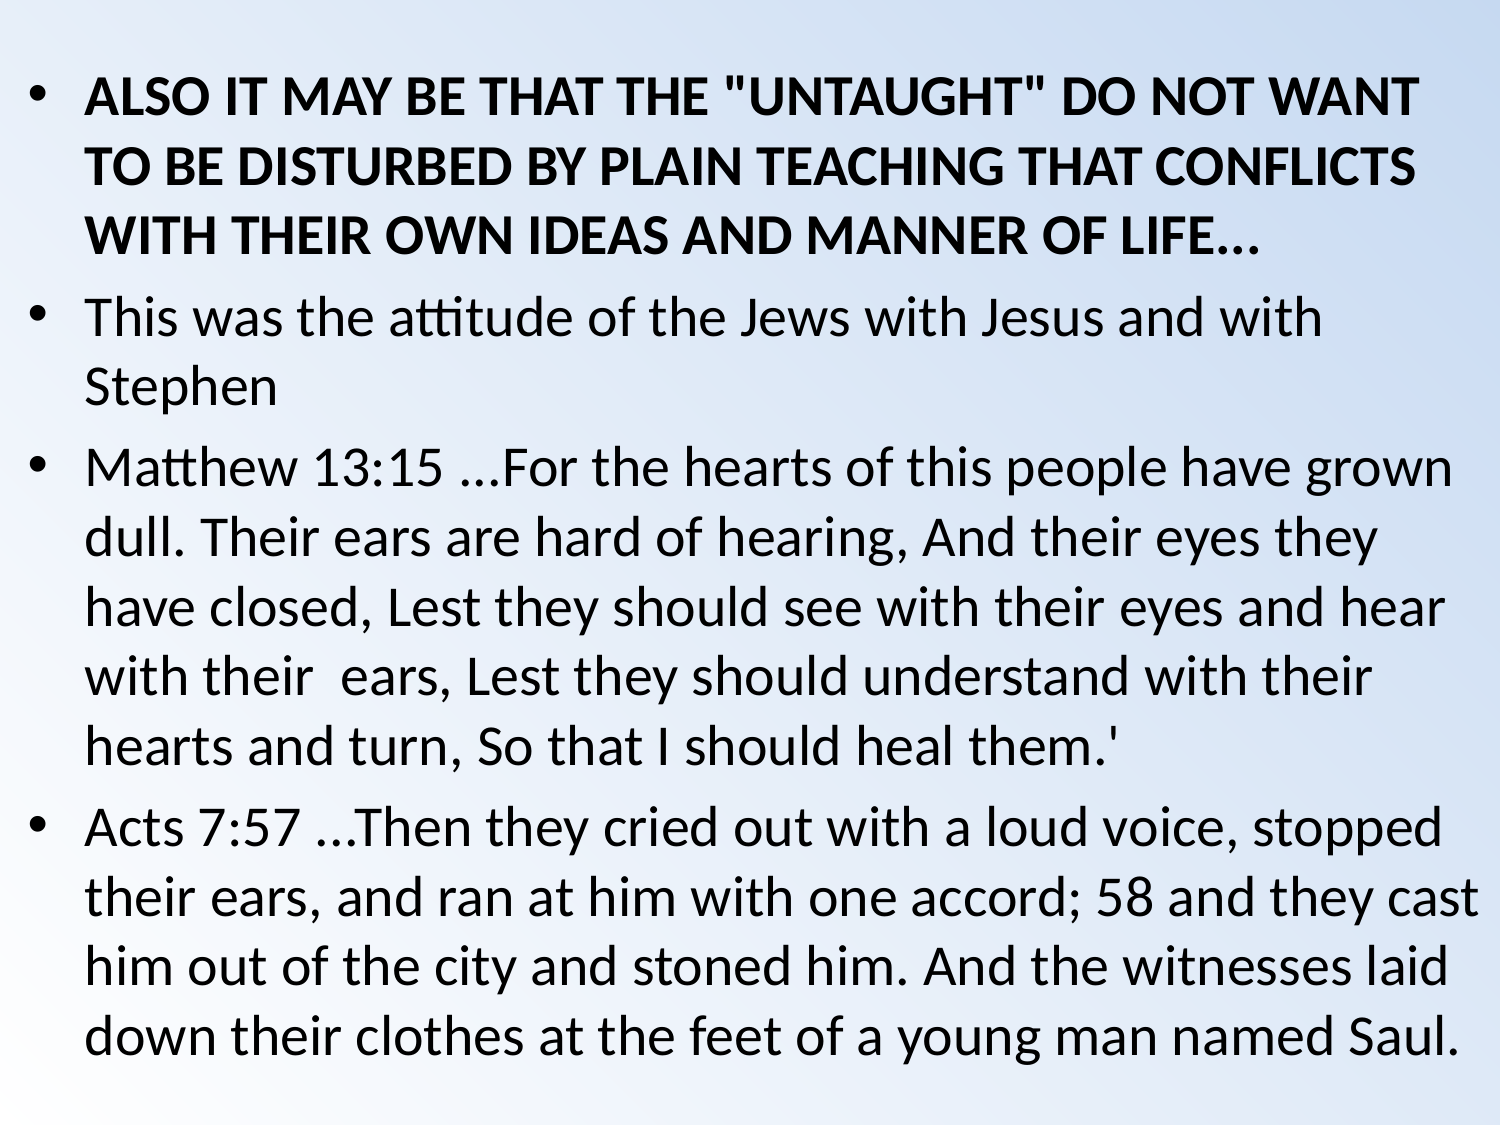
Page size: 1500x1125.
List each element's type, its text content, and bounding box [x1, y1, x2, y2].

list ALSO IT MAY BE THAT THE "UNTAUGHT" DO NOT WANT TO BE DISTURBED BY PLAIN TEACHING THAT CONFLICTS WITH THEIR OWN IDEAS AND MANNER OF LIFE... This was the attitude of the Jews with Jesus and with Stephen Matthew 13:15 ...For the hearts of this people have grown dull. Their ears are hard of hearing, And their eyes they have closed, Lest they should see with their eyes and hear with their ears, Lest they should understand with their hearts and turn, So that I should heal them.' Acts 7:57 ...Then they cried out with a loud voice, stopped their ears, and ran at him with one accord; 58 and they cast him out of the city and stoned him. And the witnesses laid down their clothes at the feet of a young man named Saul. [12, 50, 1500, 1100]
